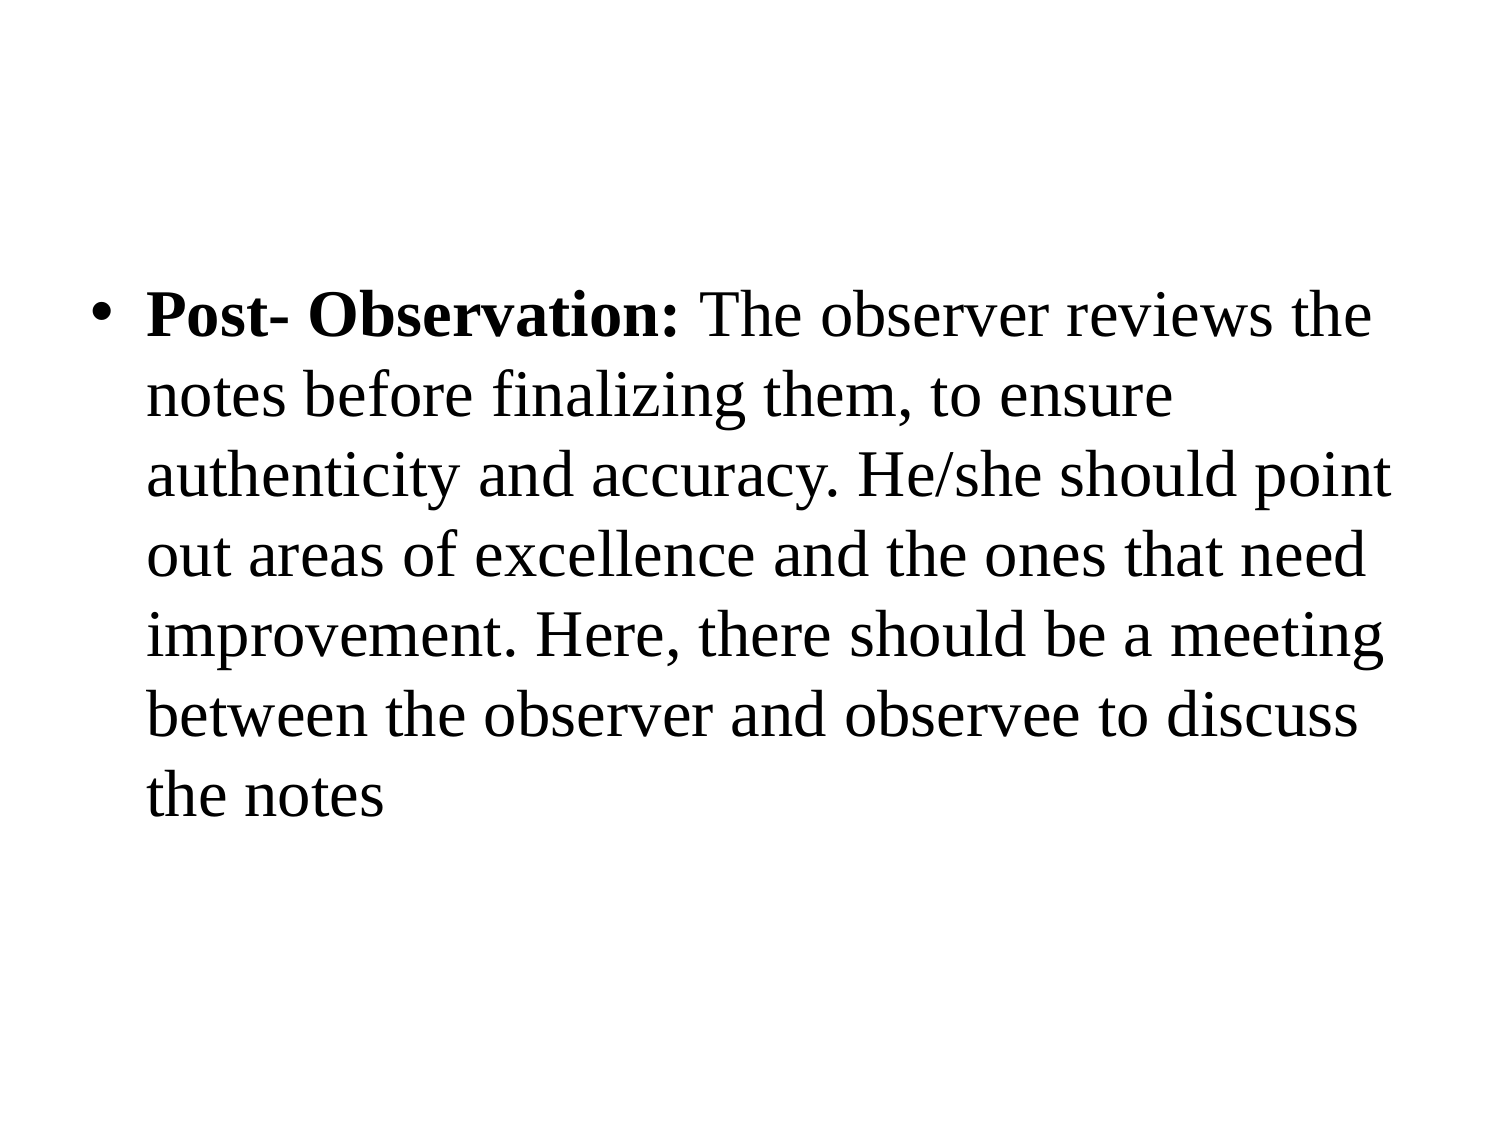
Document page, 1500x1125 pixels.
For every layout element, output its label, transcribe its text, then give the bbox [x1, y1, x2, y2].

list Post- Observation: The observer reviews the notes before finalizing them, to ensure authenticity and accuracy. He/she should point out areas of excellence and the ones that need improvement. Here, there should be a meeting between the observer and observee to discuss the notes [75, 262, 1425, 1005]
